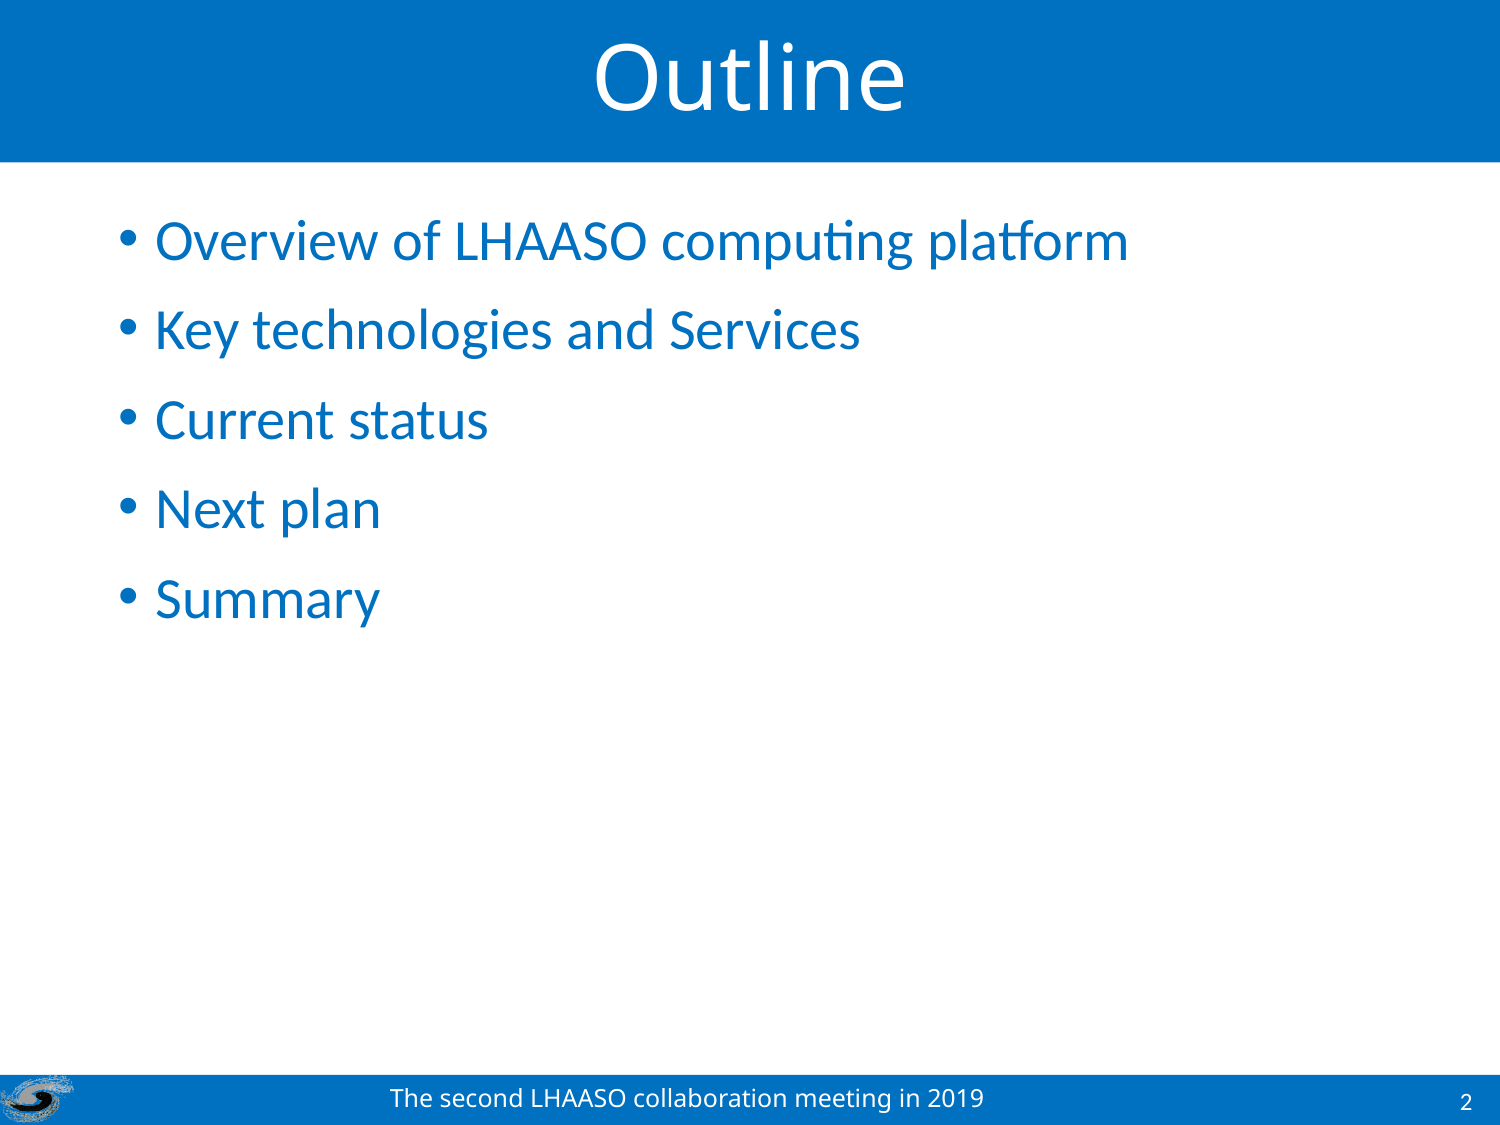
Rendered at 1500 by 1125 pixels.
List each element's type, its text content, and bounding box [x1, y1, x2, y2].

title Outline [0, 0, 1500, 163]
footer The second LHAASO collaboration meeting in 2019 [375, 1074, 1138, 1125]
picture [0, 1074, 75, 1125]
slide_number 2 [1162, 1075, 1488, 1125]
list Overview of LHAASO computing platform Key technologies and Services Current status Next plan Summary [103, 187, 1397, 1014]
